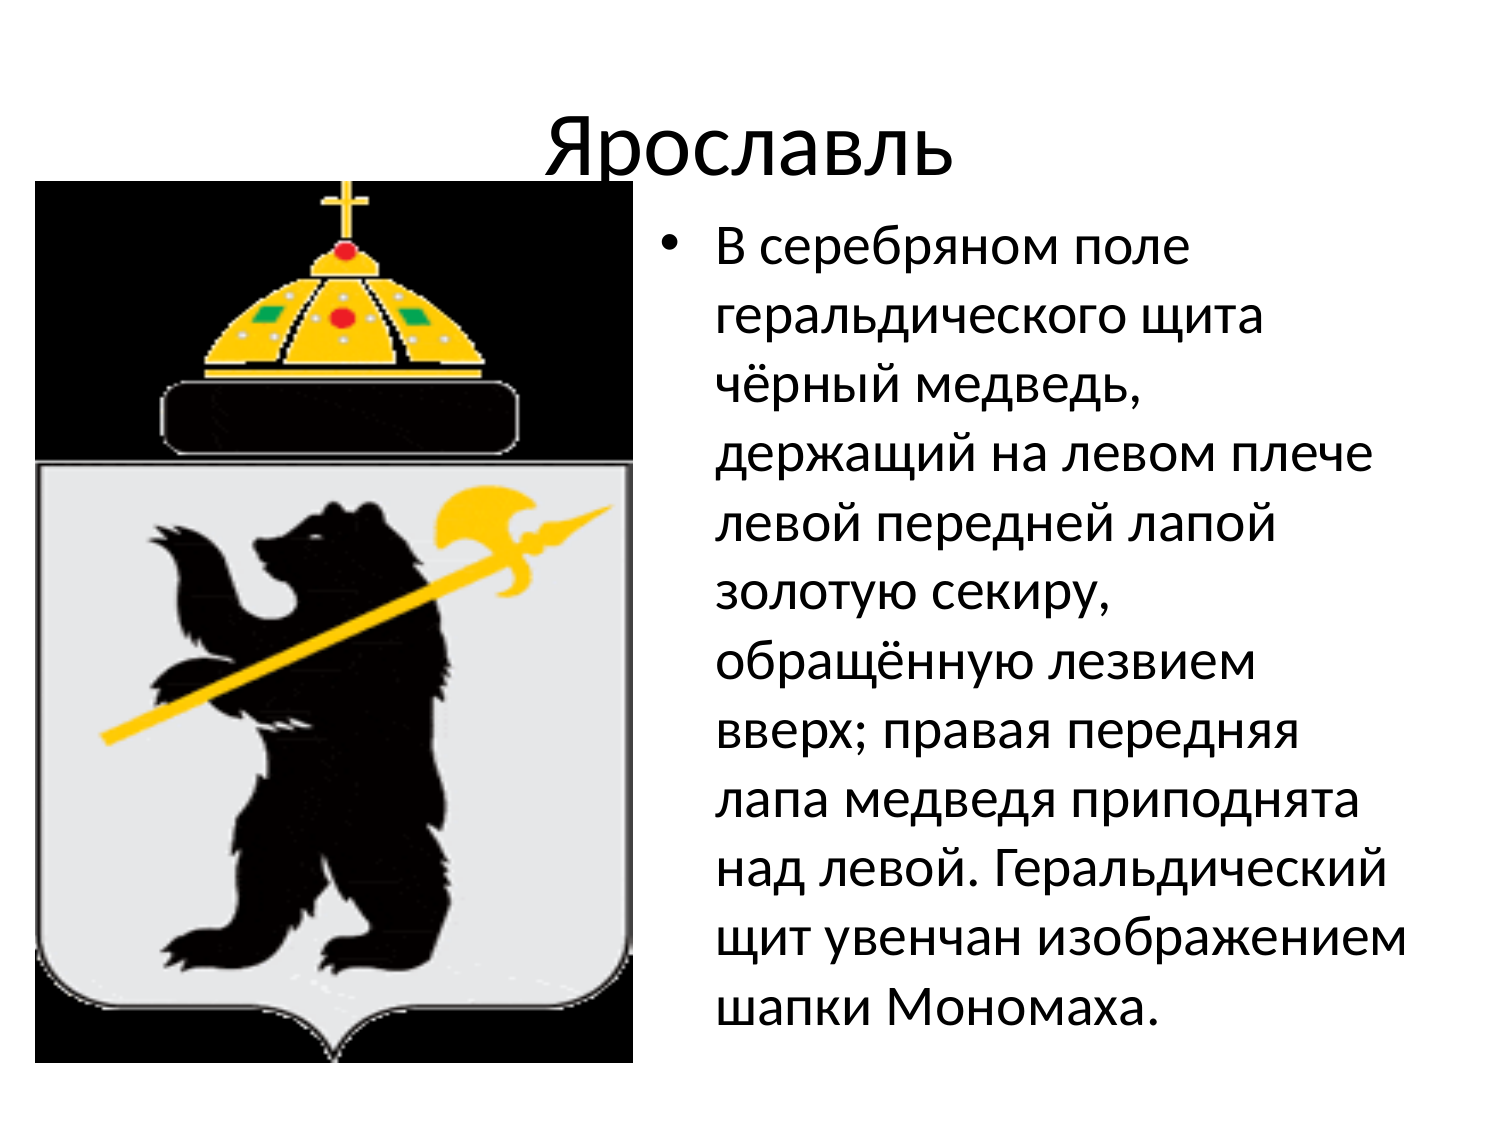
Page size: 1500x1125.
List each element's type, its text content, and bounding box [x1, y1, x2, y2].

title Ярославль [75, 45, 1425, 233]
list В серебряном поле геральдического щита чёрный медведь, держащий на левом плече левой передней лапой золотую секиру, обращённую лезвием вверх; правая передняя лапа медведя приподнята над левой. Геральдический щит увенчан изображением шапки Мономаха. [644, 199, 1425, 1067]
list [34, 181, 633, 1064]
